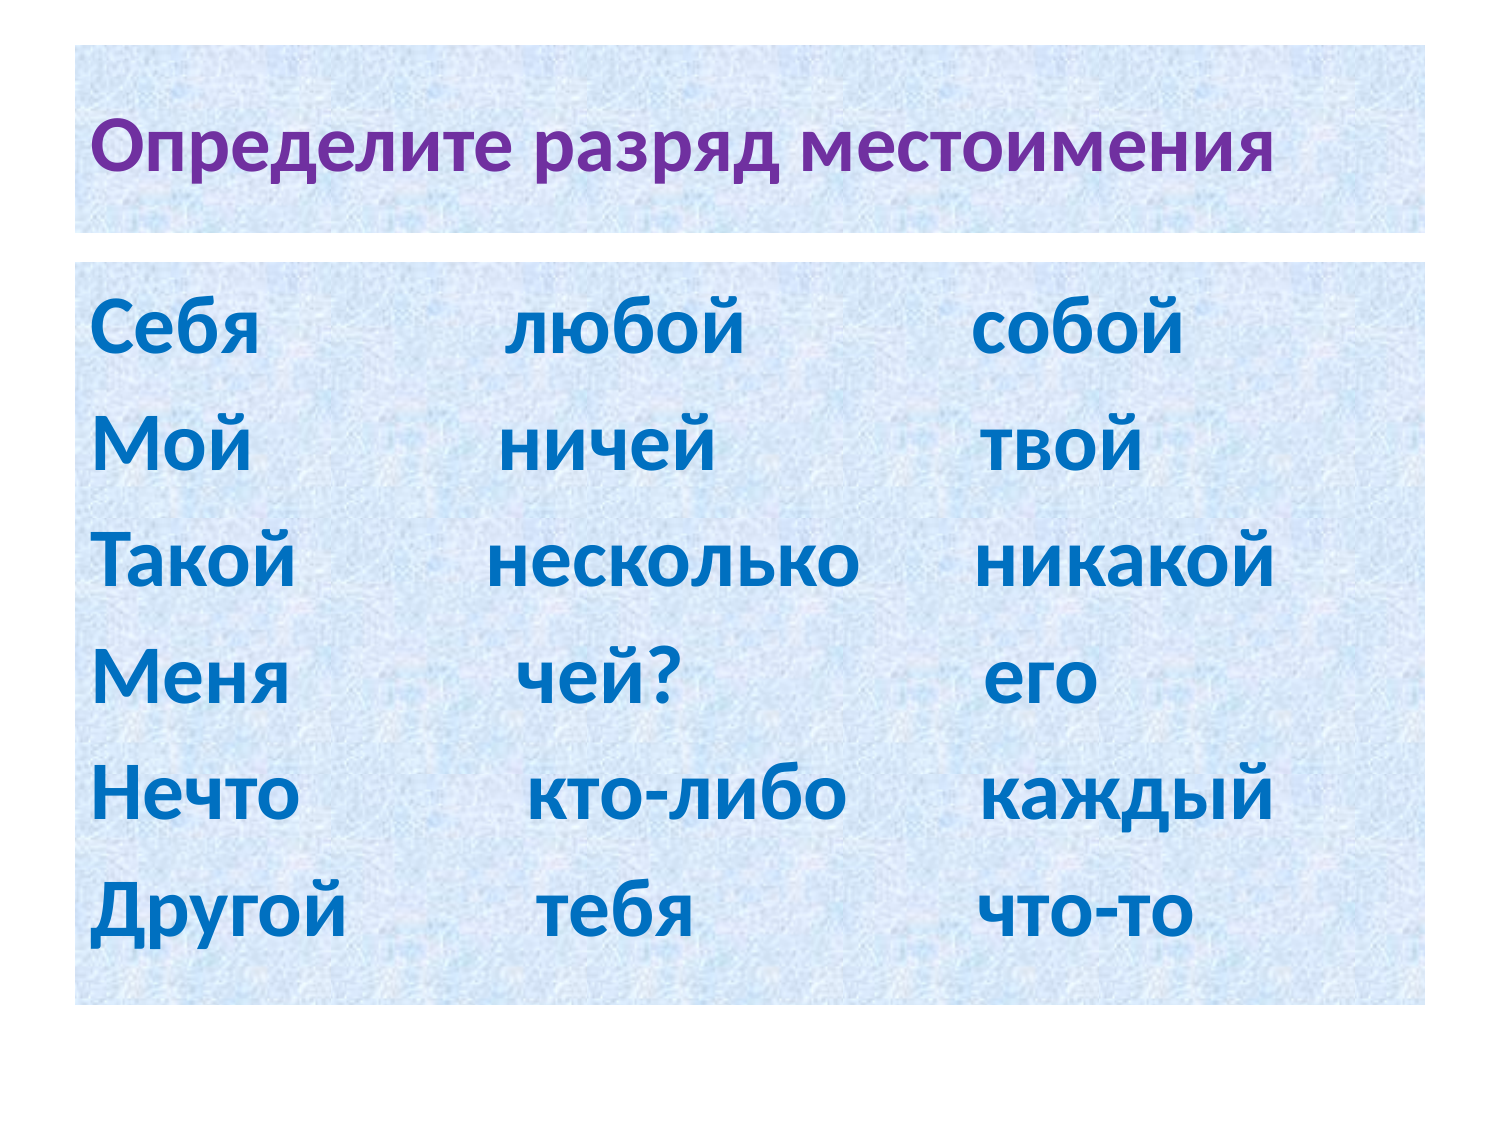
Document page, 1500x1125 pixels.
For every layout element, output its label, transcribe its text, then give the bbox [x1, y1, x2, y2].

list Себя любой собой Мой ничей твой Такой несколько никакой Меня чей? его Нечто кто-либо каждый Другой тебя что-то [75, 262, 1425, 1005]
title Определите разряд местоимения [75, 45, 1425, 233]
